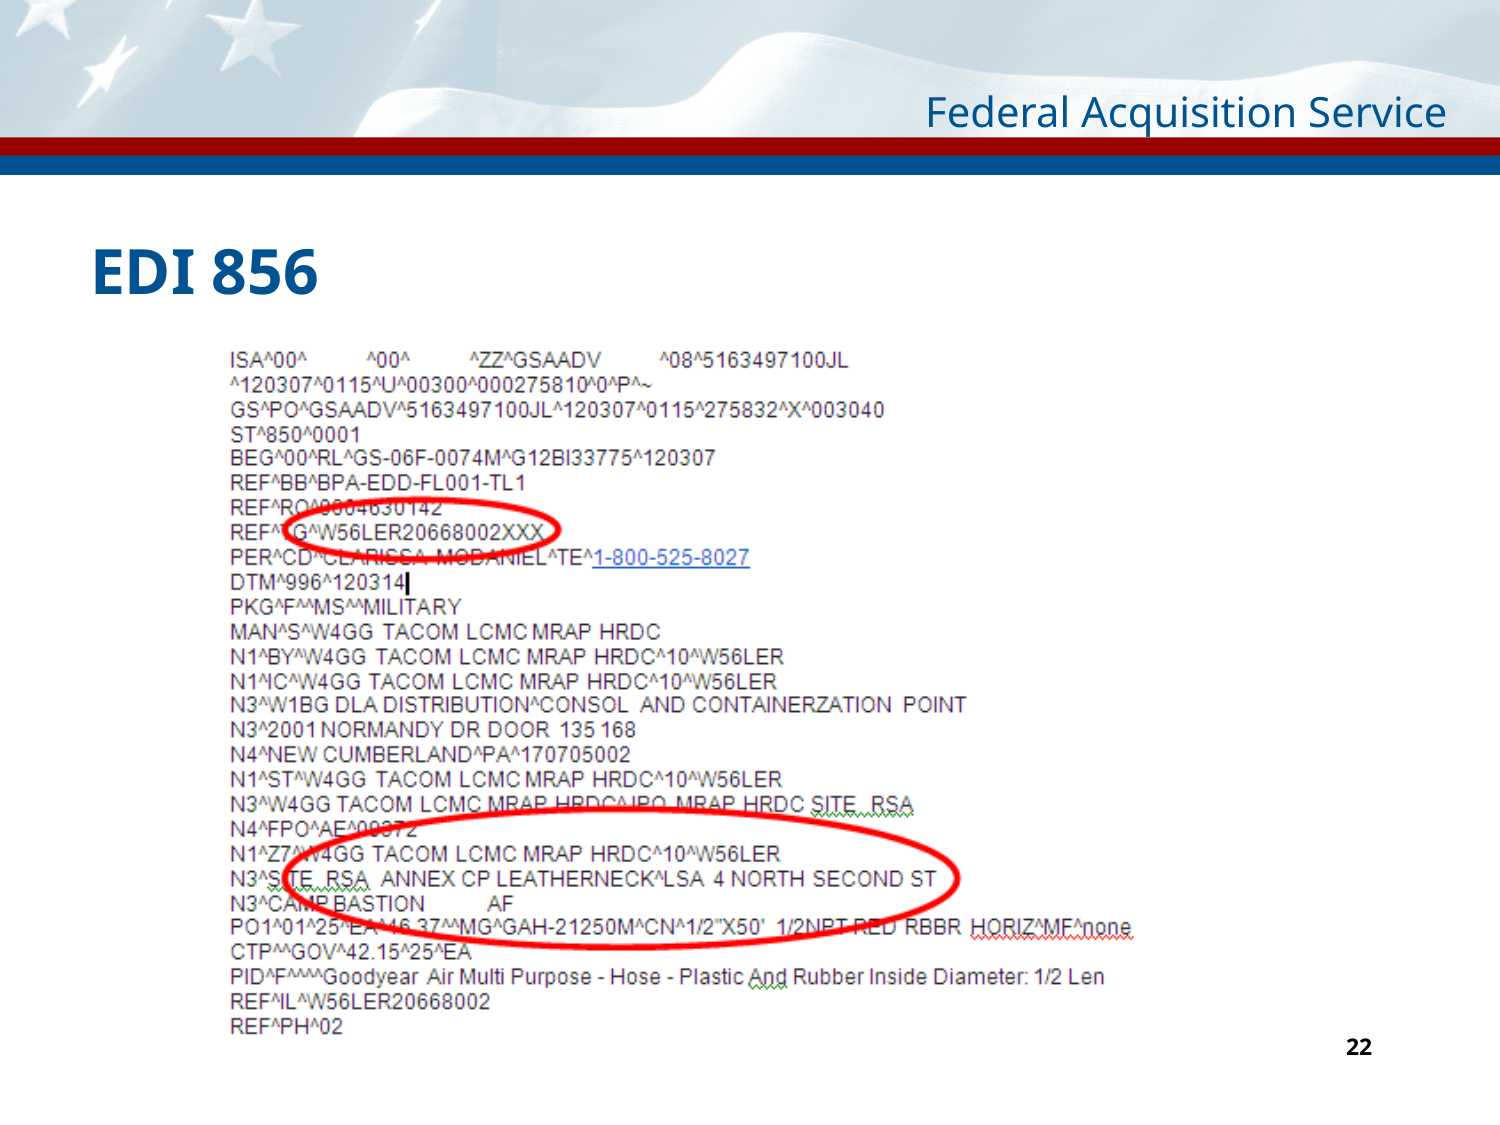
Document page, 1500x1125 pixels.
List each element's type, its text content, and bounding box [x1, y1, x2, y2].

slide_number 22 [1074, 1024, 1388, 1101]
title EDI 856 [74, 224, 1350, 317]
picture [224, 345, 1189, 1038]
picture [1133, 107, 1145, 124]
picture [0, 0, 1500, 137]
